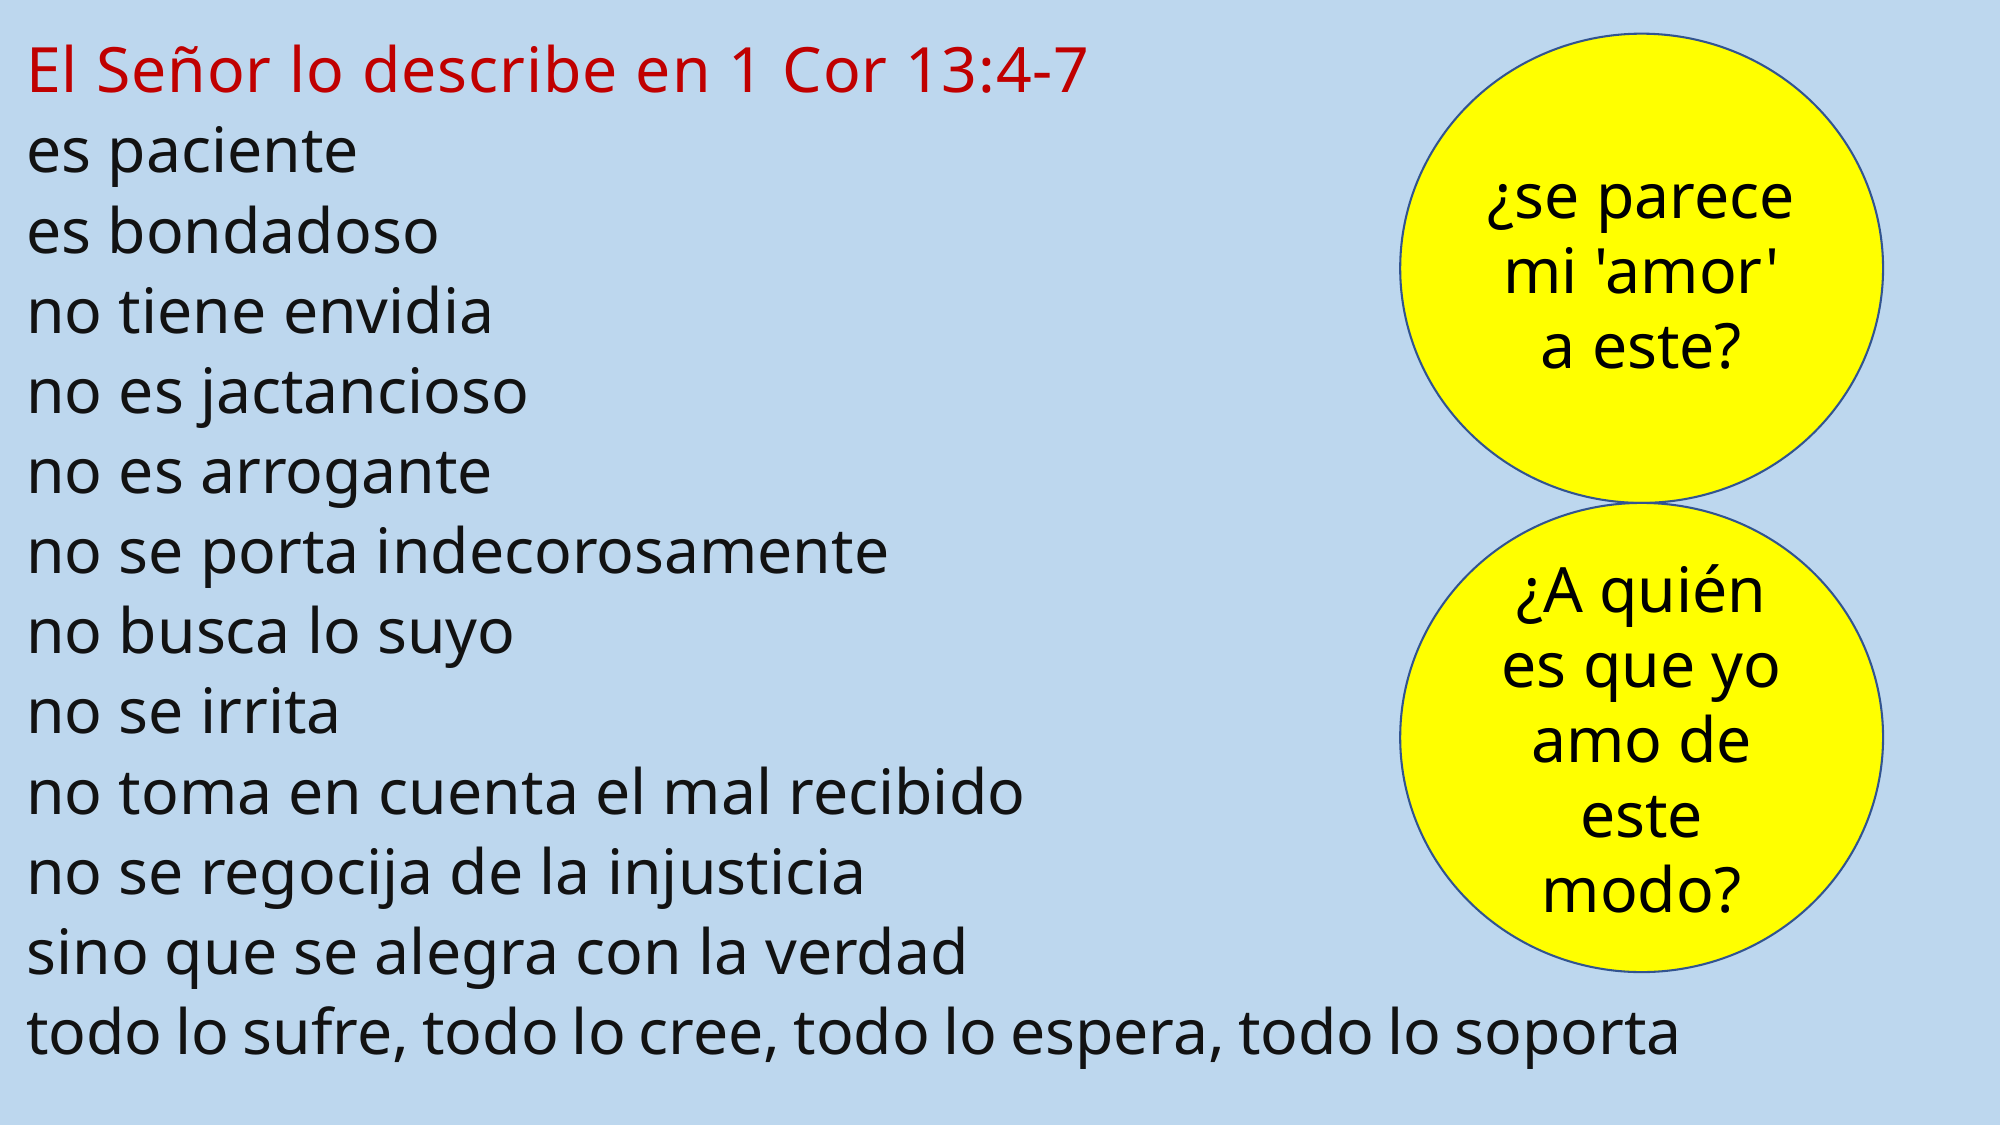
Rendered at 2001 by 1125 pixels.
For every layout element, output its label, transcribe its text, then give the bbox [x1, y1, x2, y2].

text_box El Señor lo describe en 1 Cor 13:4-7 es paciente es bondadoso no tiene envidia no es jactancioso no es arrogante no se porta indecorosamente no busca lo suyo no se irrita no toma en cuenta el mal recibido no se regocija de la injusticia sino que se alegra con la verdad todo lo sufre, todo lo cree, todo lo espera, todo lo soporta [11, 17, 2000, 1075]
text_box ¿A quién es que yo amo de este modo? [1399, 501, 1885, 974]
text_box ¿se parece mi 'amor' a este? [1399, 32, 1885, 503]
